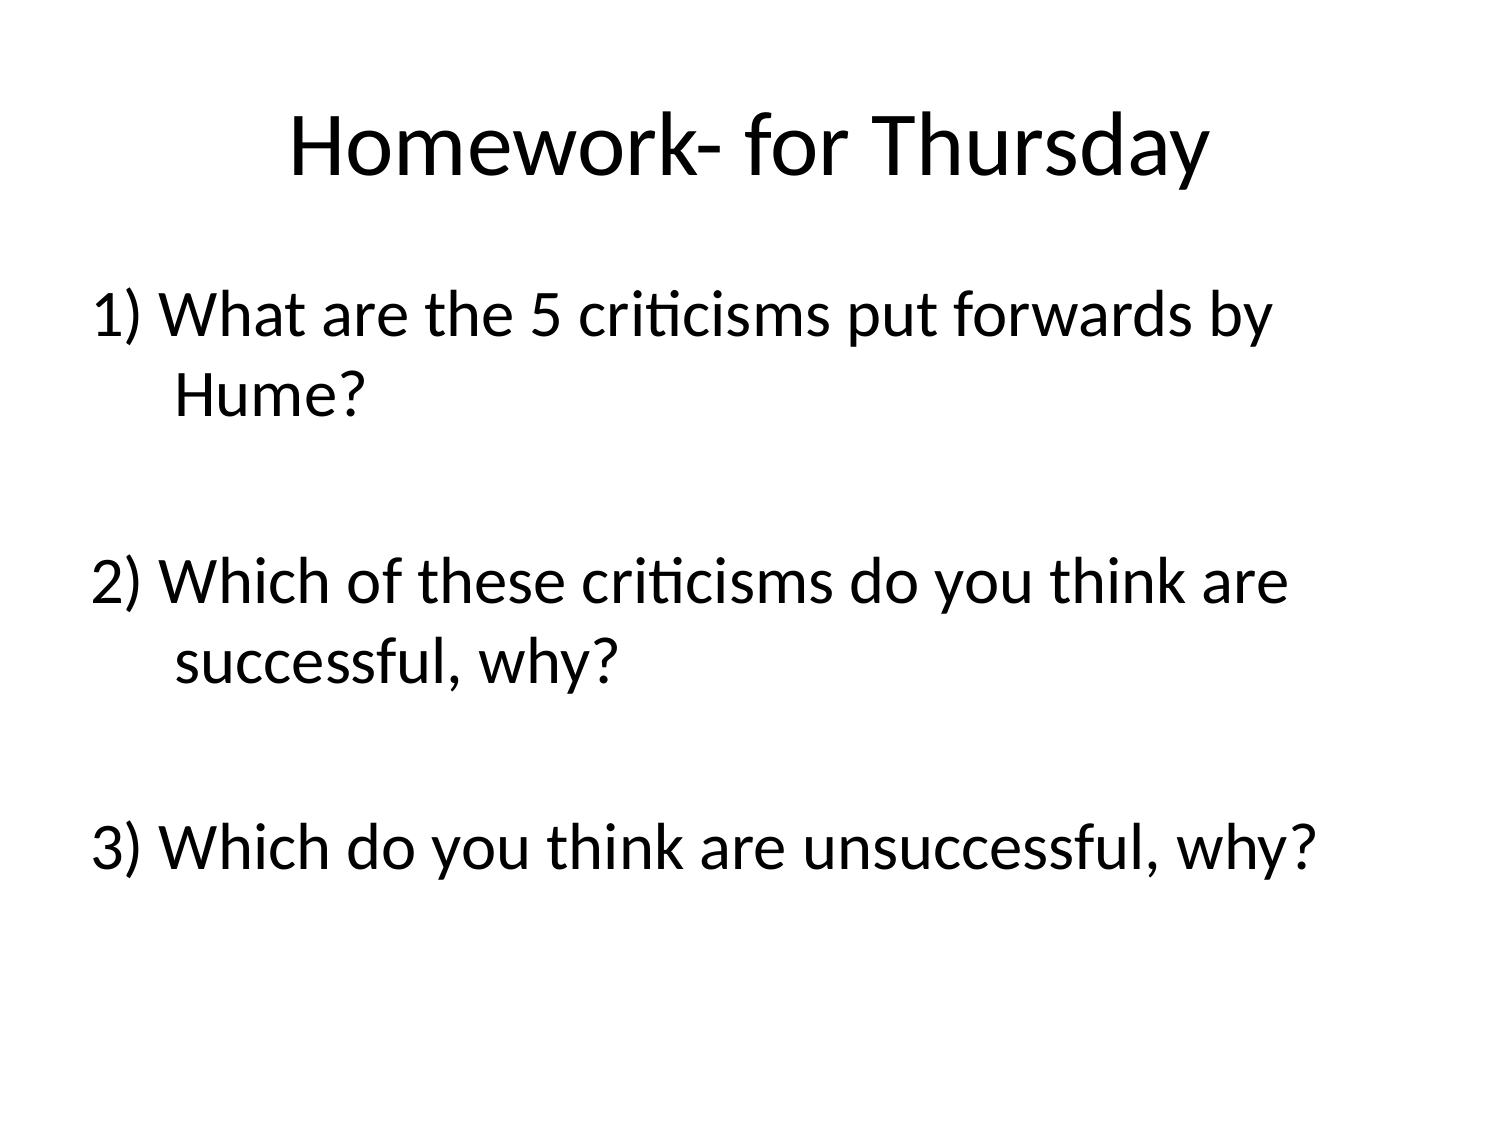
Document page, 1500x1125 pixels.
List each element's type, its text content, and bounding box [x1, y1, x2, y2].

list 1) What are the 5 criticisms put forwards by Hume? 2) Which of these criticisms do you think are successful, why? 3) Which do you think are unsuccessful, why? [75, 262, 1425, 1005]
title Homework- for Thursday [75, 45, 1425, 233]
